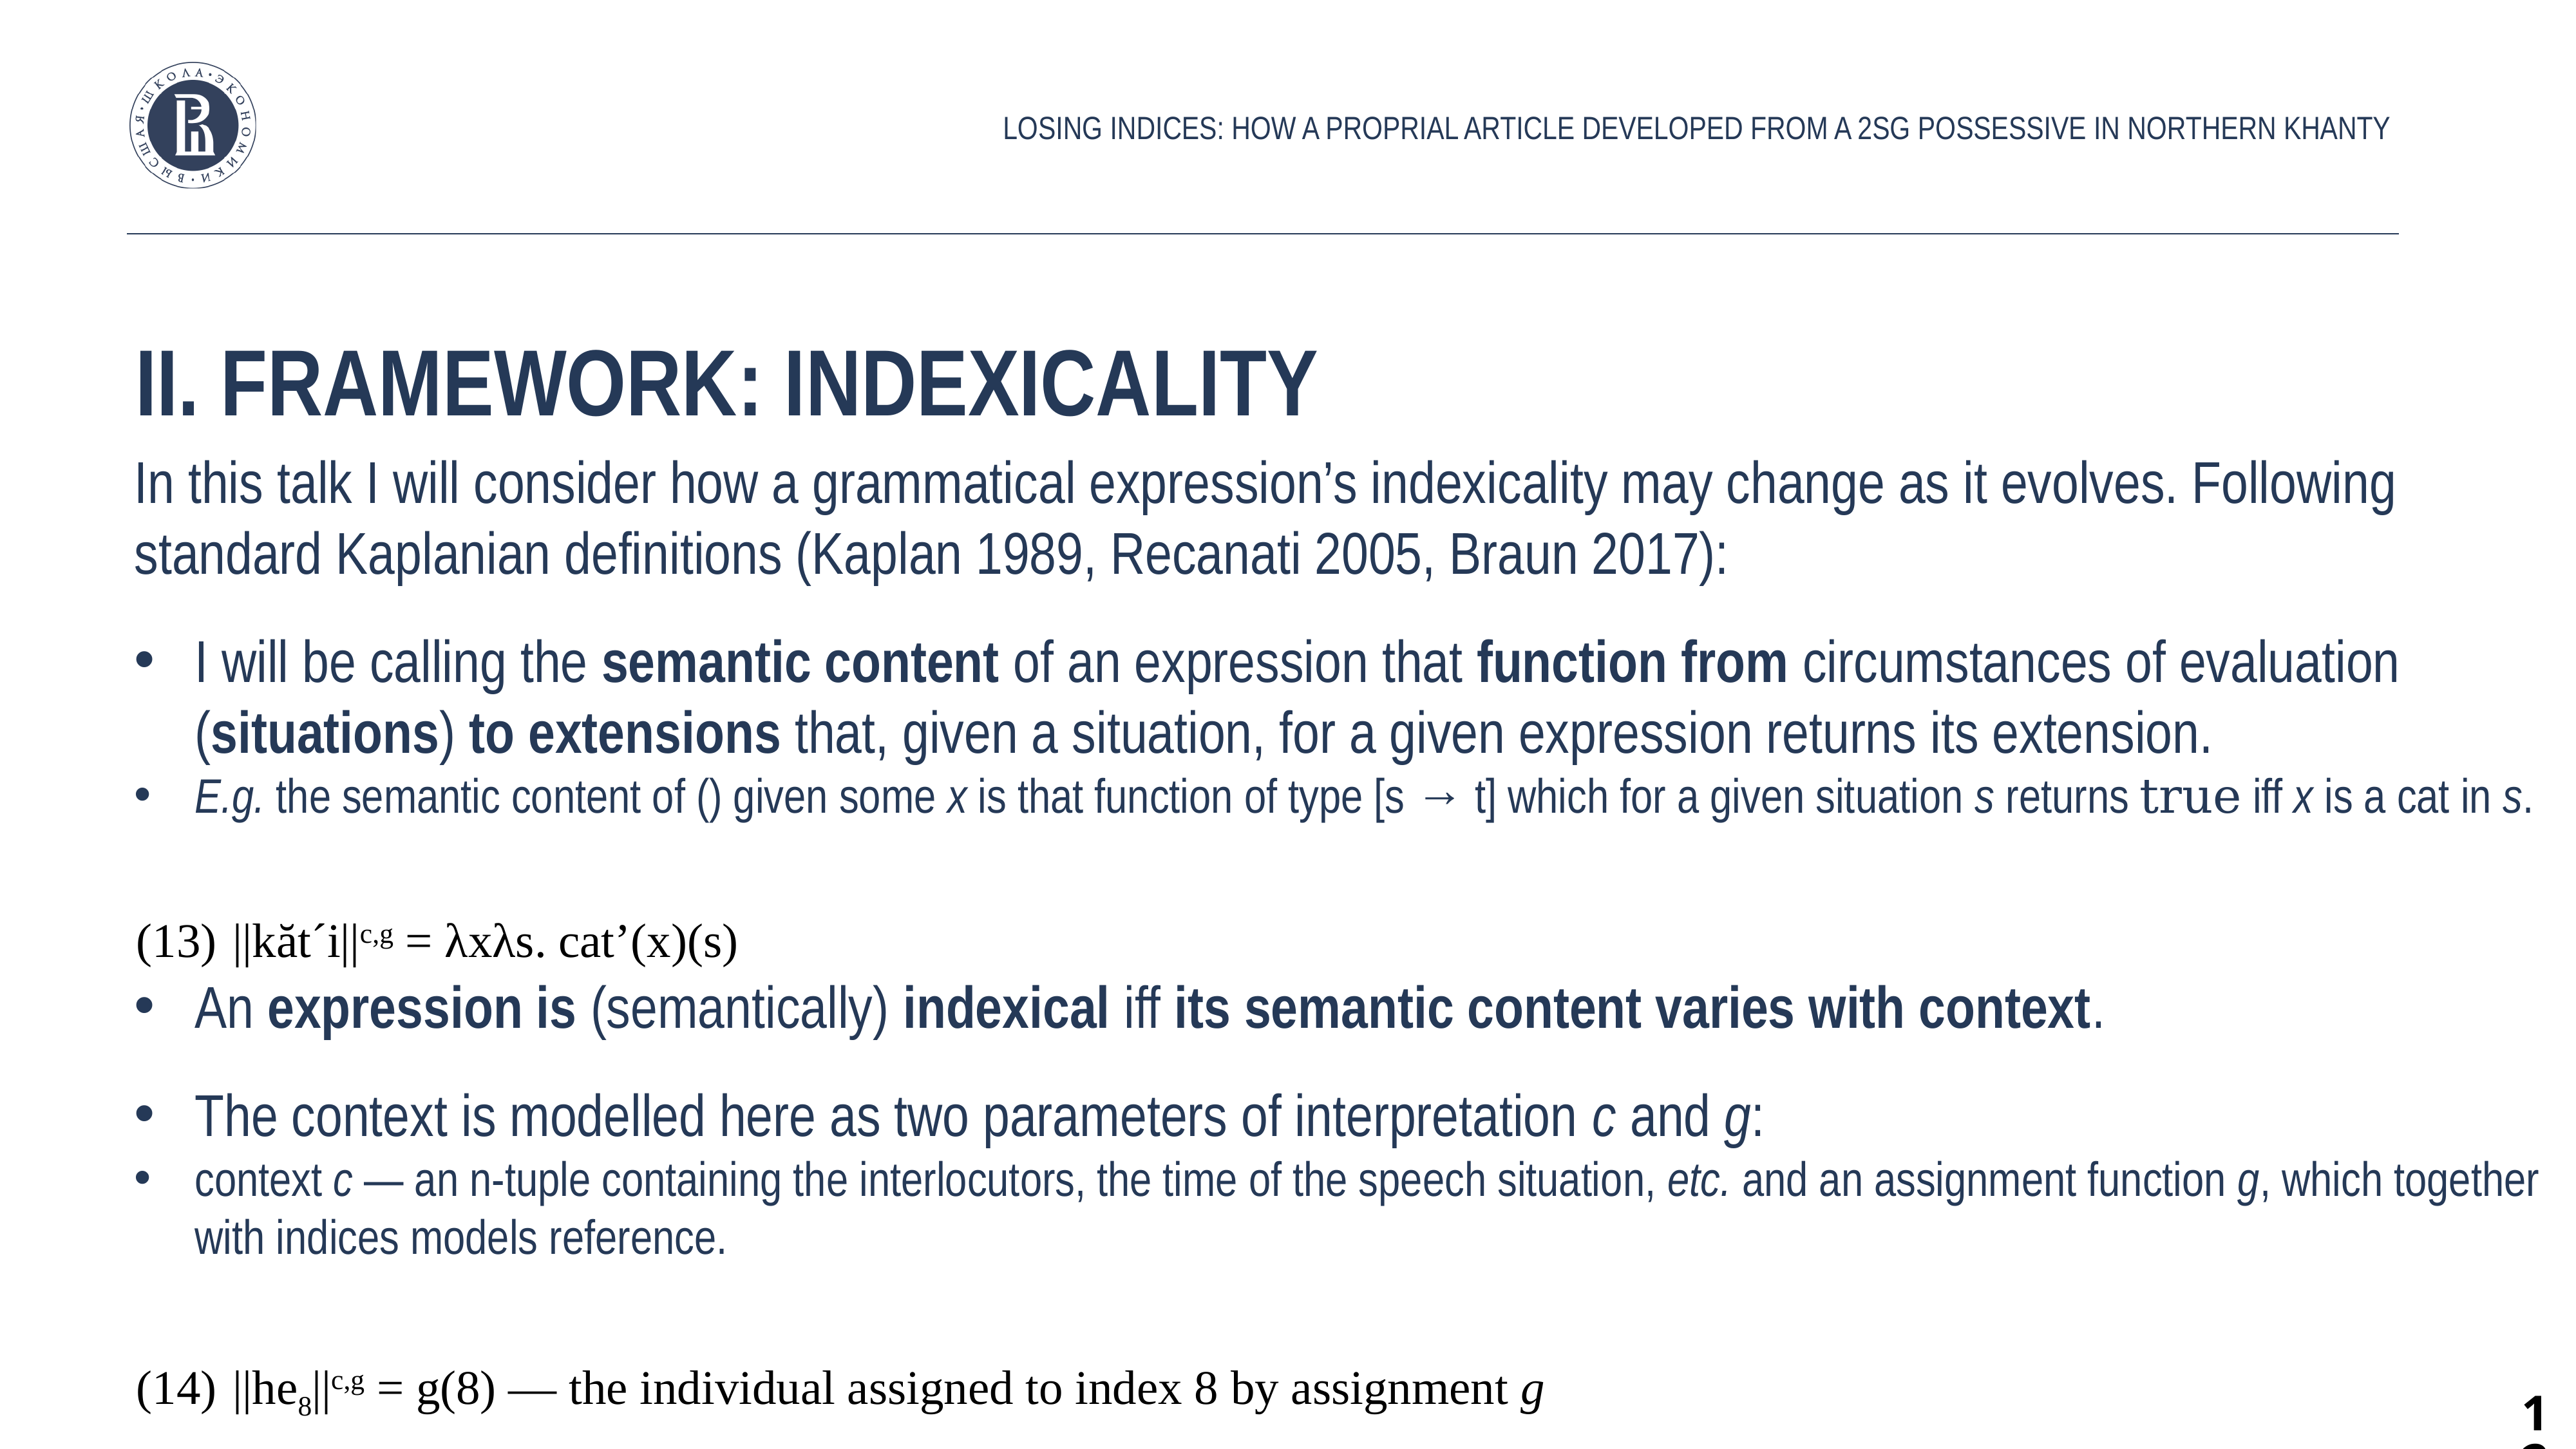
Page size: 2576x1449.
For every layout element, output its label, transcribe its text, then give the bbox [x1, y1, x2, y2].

text_box In this talk I will consider how a grammatical expression’s indexicality may change as it evolves. Following standard Kaplanian definitions (Kaplan 1989, Recanati 2005, Braun 2017): I will be calling the semantic content of an expression that function from circumstances of evaluation (situations) to extensions that, given a situation, for a given expression returns its extension. E.g. the semantic content of () given some x is that function of type [s → t] which for a given situation s returns true iff x is a cat in s. An expression is (semantically) indexical iff its semantic content varies with context. The context is modelled here as two parameters of interpretation c and g: context c — an n-tuple containing the interlocutors, the time of the speech situation, etc. and an assignment function g, which together with indices models reference. [126, 436, 2556, 1272]
slide_number 12 [2513, 1374, 2557, 1449]
picture [129, 62, 256, 189]
text_box II. Framework: indexicality [128, 314, 2400, 559]
text_box (13) ||kătˊi||c,g = λxλs. cat’(x)(s) [127, 875, 2353, 972]
text_box (14) ||he8||c,g = g(8) — the individual assigned to index 8 by assignment g [127, 1318, 2353, 1426]
text_box LOSING INDICES: HOW A PROPRIAL ARTICLE DEVELOPED FROM A 2SG POSSESSIVE IN NORTHERN KHANTY [869, 100, 2399, 154]
